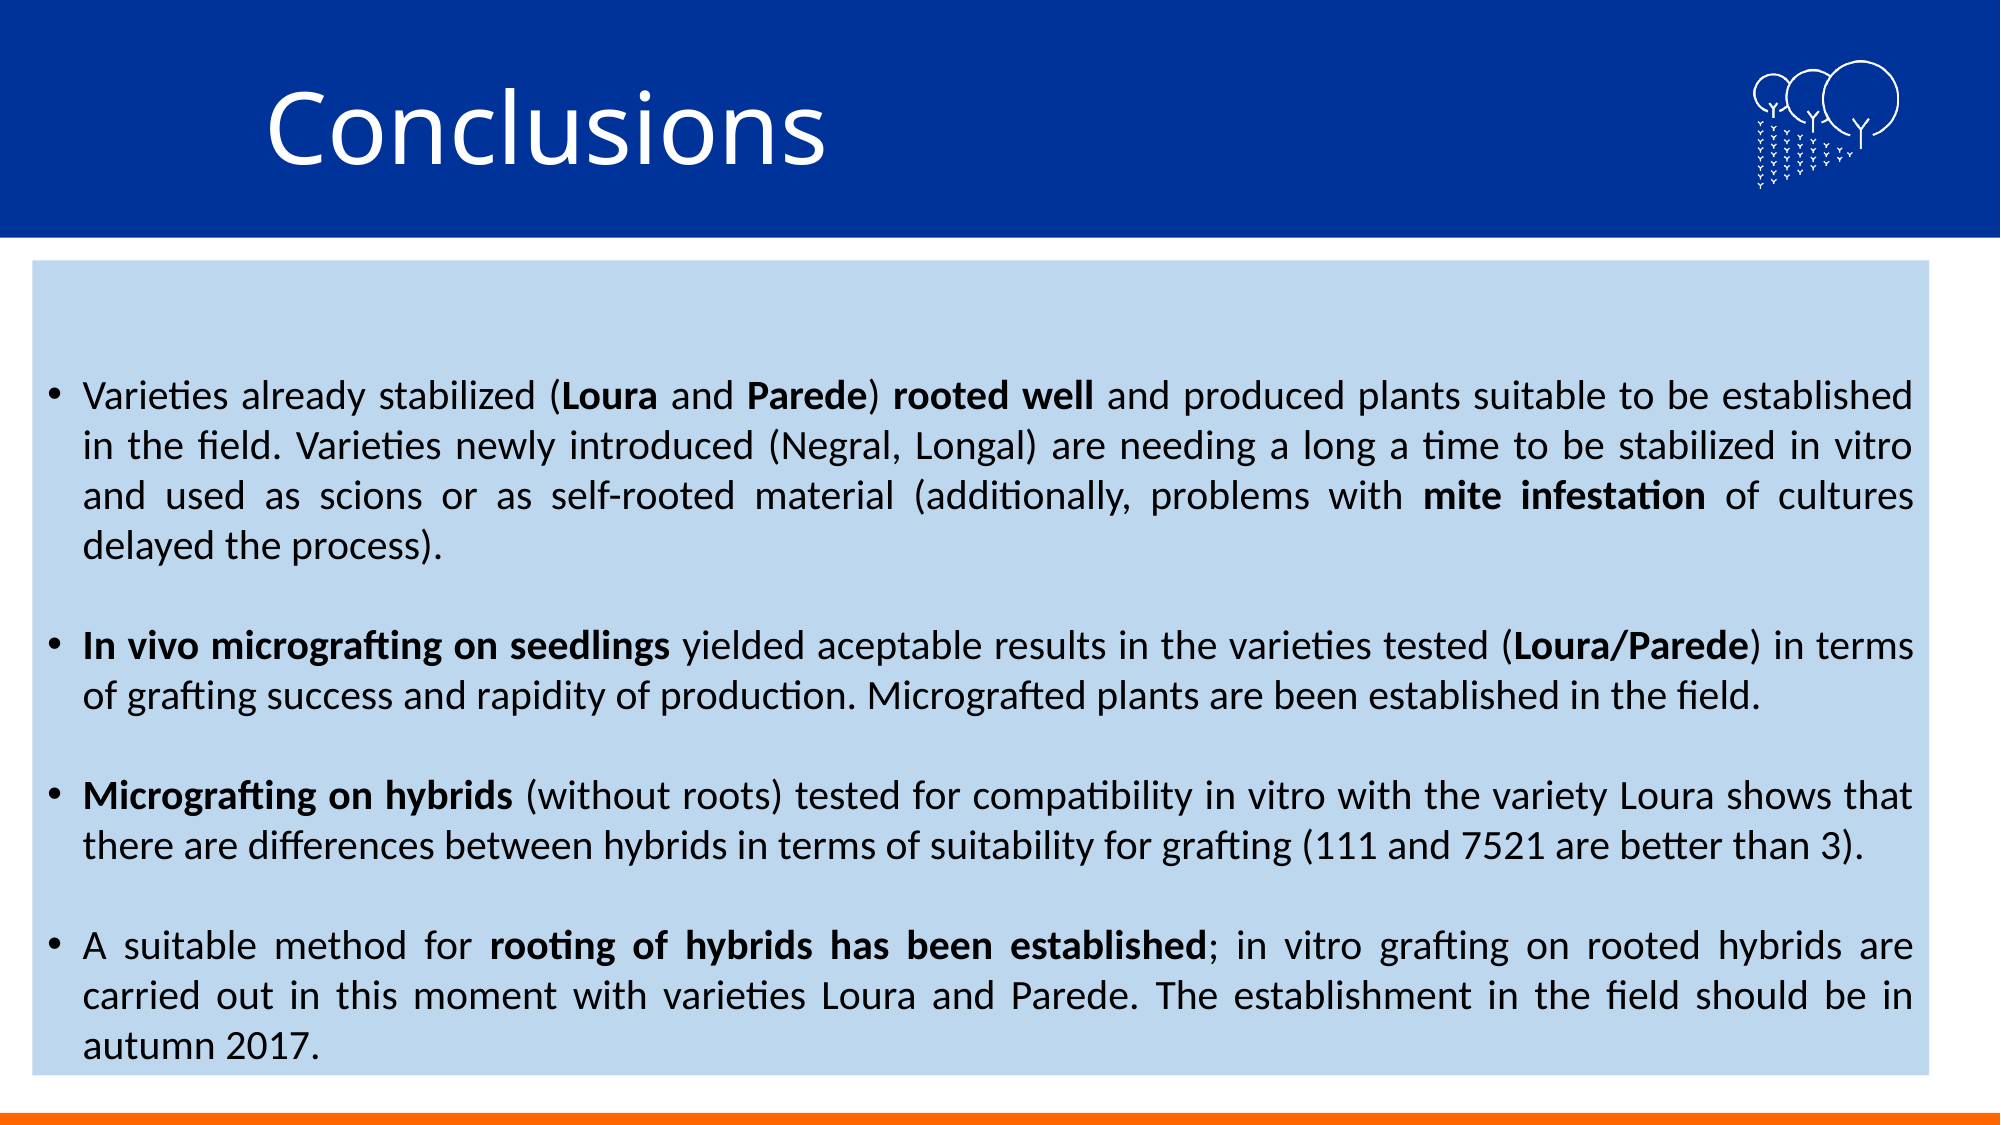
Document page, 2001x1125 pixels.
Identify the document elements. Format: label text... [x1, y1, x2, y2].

text_box Varieties already stabilized (Loura and Parede) rooted well and produced plants suitable to be established in the field. Varieties newly introduced (Negral, Longal) are needing a long a time to be stabilized in vitro and used as scions or as self-rooted material (additionally, problems with mite infestation of cultures delayed the process). In vivo micrografting on seedlings yielded aceptable results in the varieties tested (Loura/Parede) in terms of grafting success and rapidity of production. Micrografted plants are been established in the field. Micrografting on hybrids (without roots) tested for compatibility in vitro with the variety Loura shows that there are differences between hybrids in terms of suitability for grafting (111 and 7521 are better than 3). A suitable method for rooting of hybrids has been established; in vitro grafting on rooted hybrids are carried out in this moment with varieties Loura and Parede. The establishment in the field should be in autumn 2017. [32, 260, 1930, 1076]
title Conclusions [248, 57, 1666, 206]
picture [1753, 60, 1899, 189]
